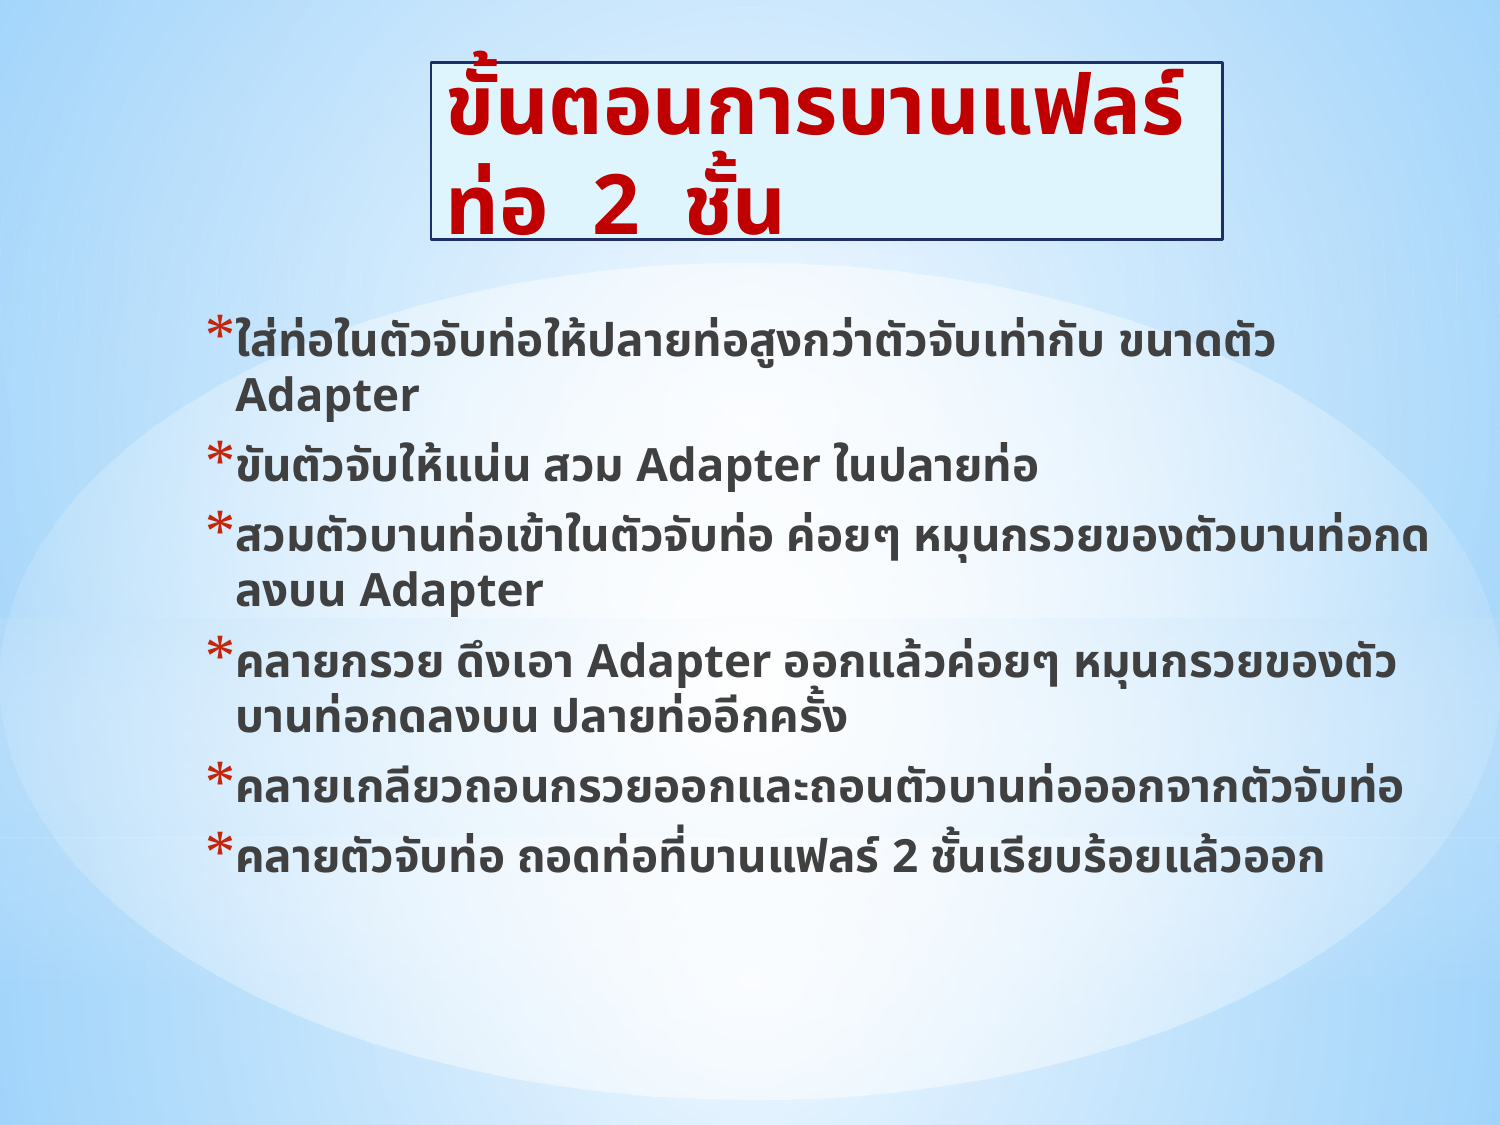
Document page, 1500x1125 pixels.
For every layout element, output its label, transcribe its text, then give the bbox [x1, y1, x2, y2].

list ใส่ท่อในตัวจับท่อให้ปลายท่อสูงกว่าตัวจับเท่ากับ ขนาดตัว Adapter ขันตัวจับให้แน่น สวม Adapter ในปลายท่อ สวมตัวบานท่อเข้าในตัวจับท่อ ค่อยๆ หมุนกรวยของตัวบานท่อกดลงบน Adapter คลายกรวย ดึงเอา Adapter ออกแล้วค่อยๆ หมุนกรวยของตัวบานท่อกดลงบน ปลายท่ออีกครั้ง คลายเกลียวถอนกรวยออกและถอนตัวบานท่อออกจากตัวจับท่อ คลายตัวจับท่อ ถอดท่อที่บานแฟลร์ 2 ชั้นเรียบร้อยแล้วออก [183, 302, 1461, 978]
text_box ขั้นตอนการบานแฟลร์ท่อ 2 ชั้น [430, 61, 1224, 241]
